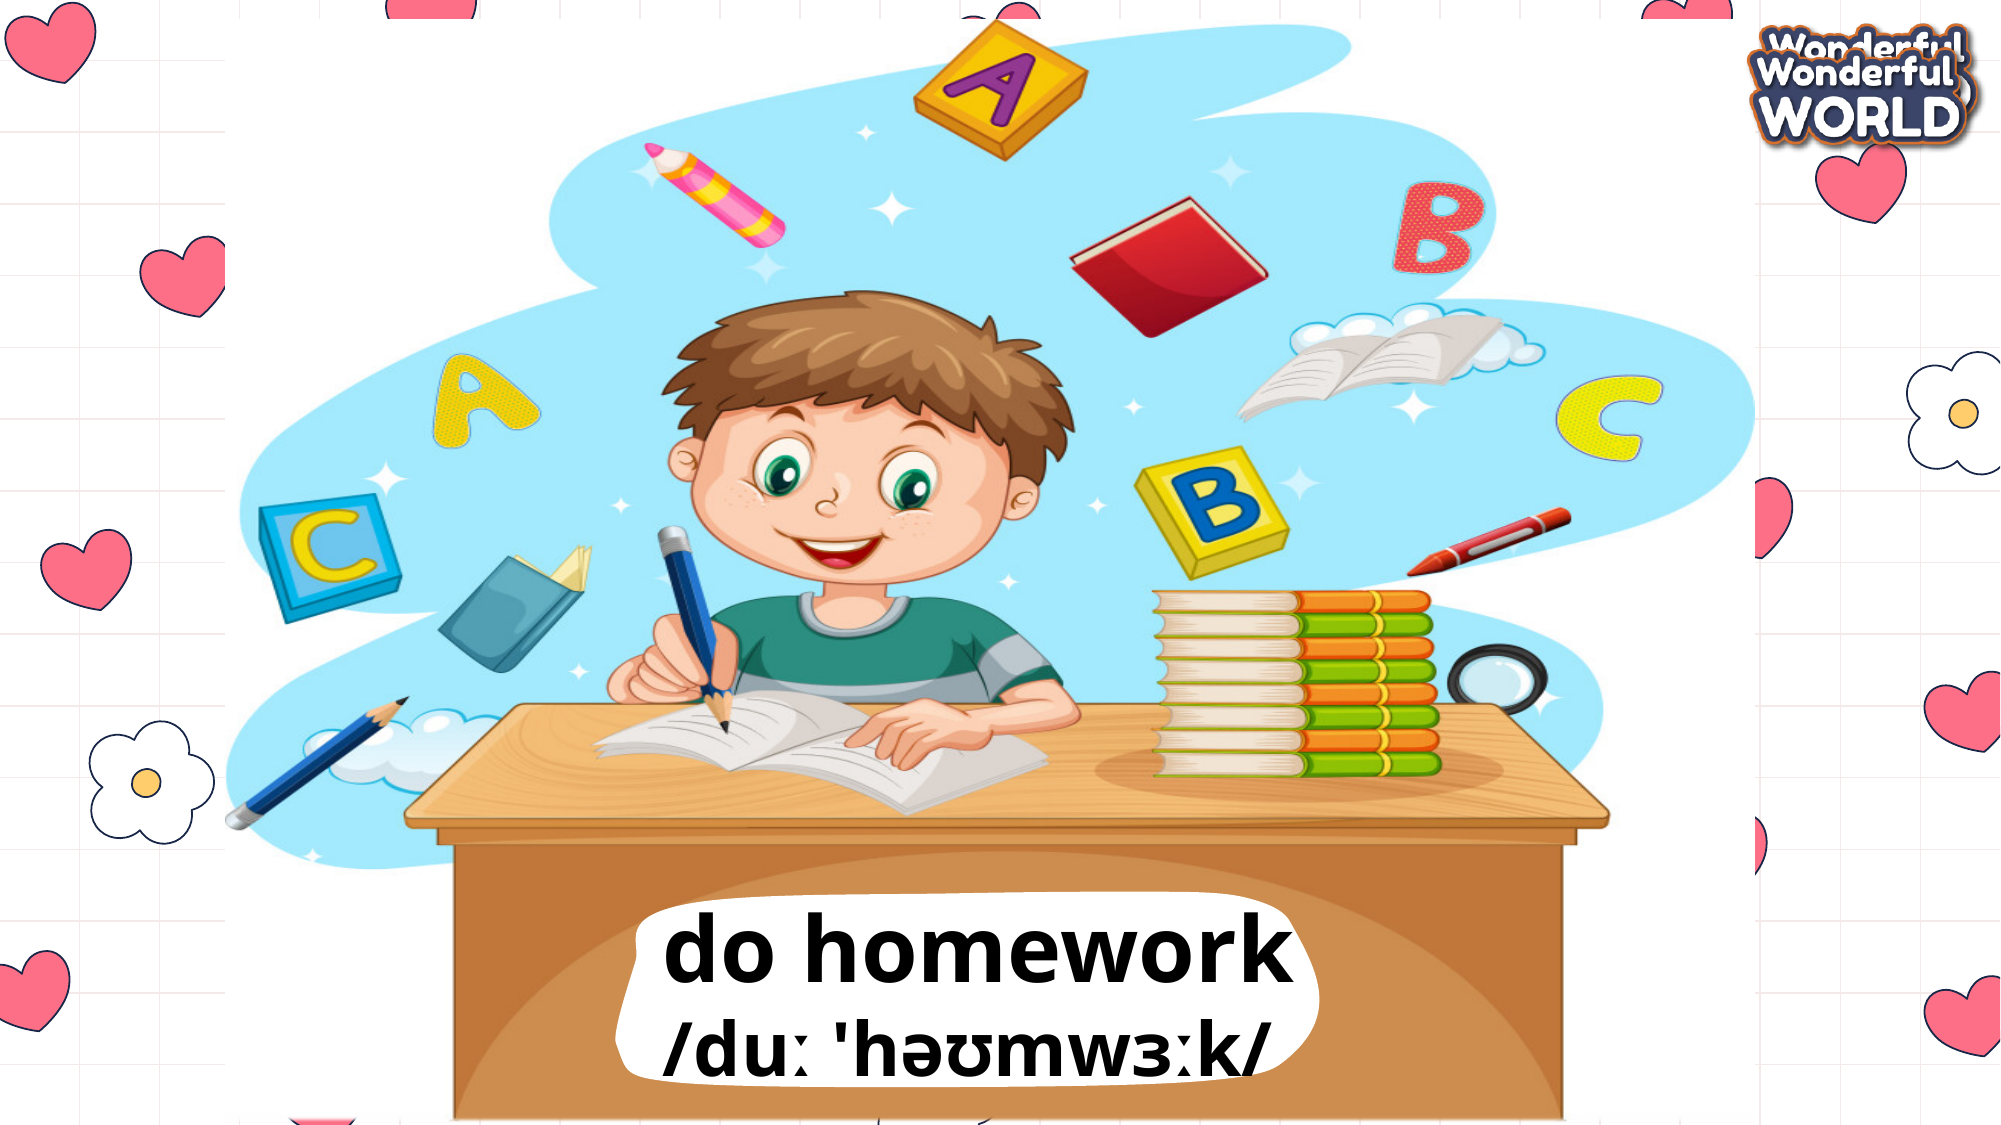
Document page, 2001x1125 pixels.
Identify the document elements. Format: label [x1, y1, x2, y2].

picture [224, 19, 1990, 1125]
text_box [611, 870, 1397, 1088]
